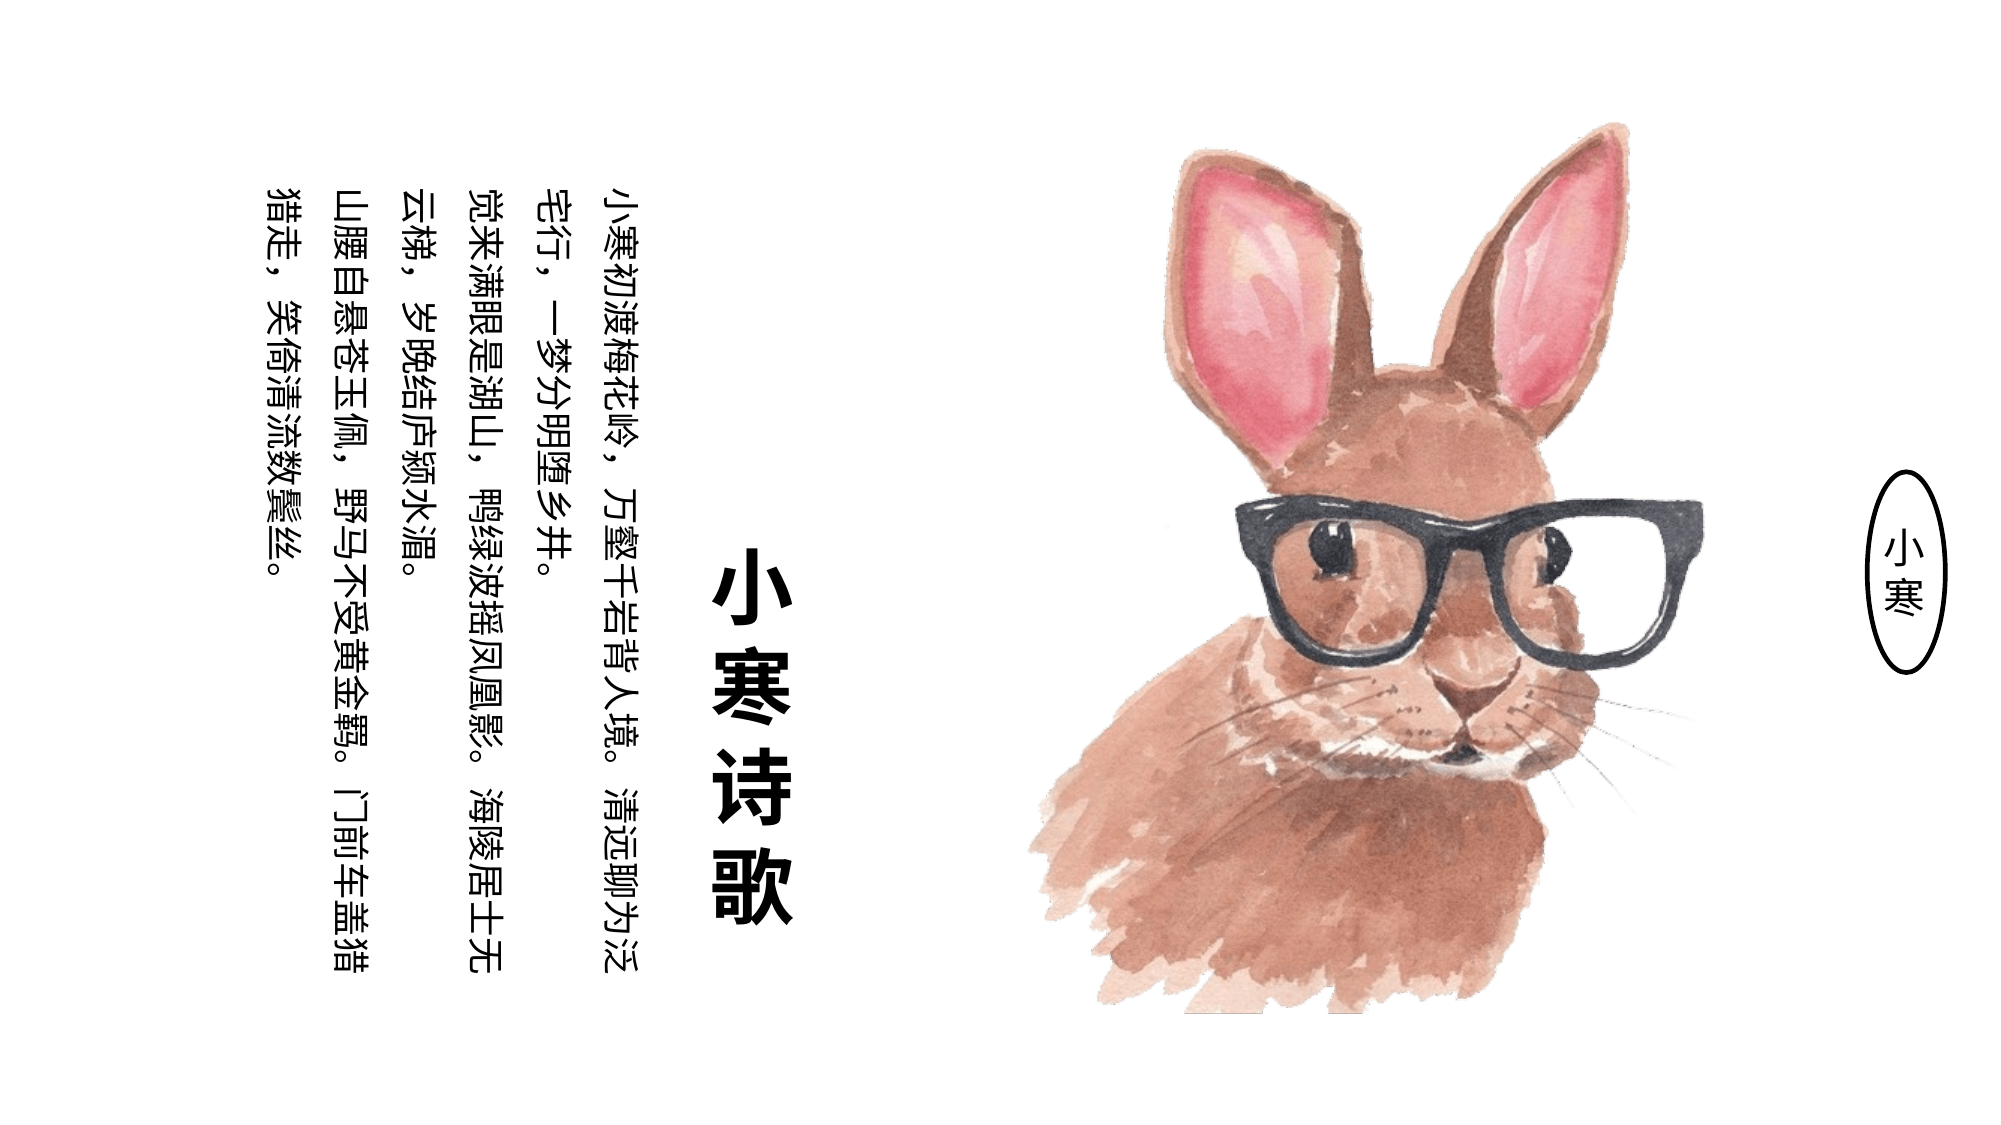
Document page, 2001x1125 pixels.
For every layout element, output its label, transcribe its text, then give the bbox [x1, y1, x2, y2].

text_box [243, 172, 804, 1024]
picture [976, 121, 1741, 1023]
text_box 小寒 [1869, 514, 1873, 528]
text_box [1866, 470, 1947, 674]
text_box 小寒 [1940, 514, 1948, 629]
